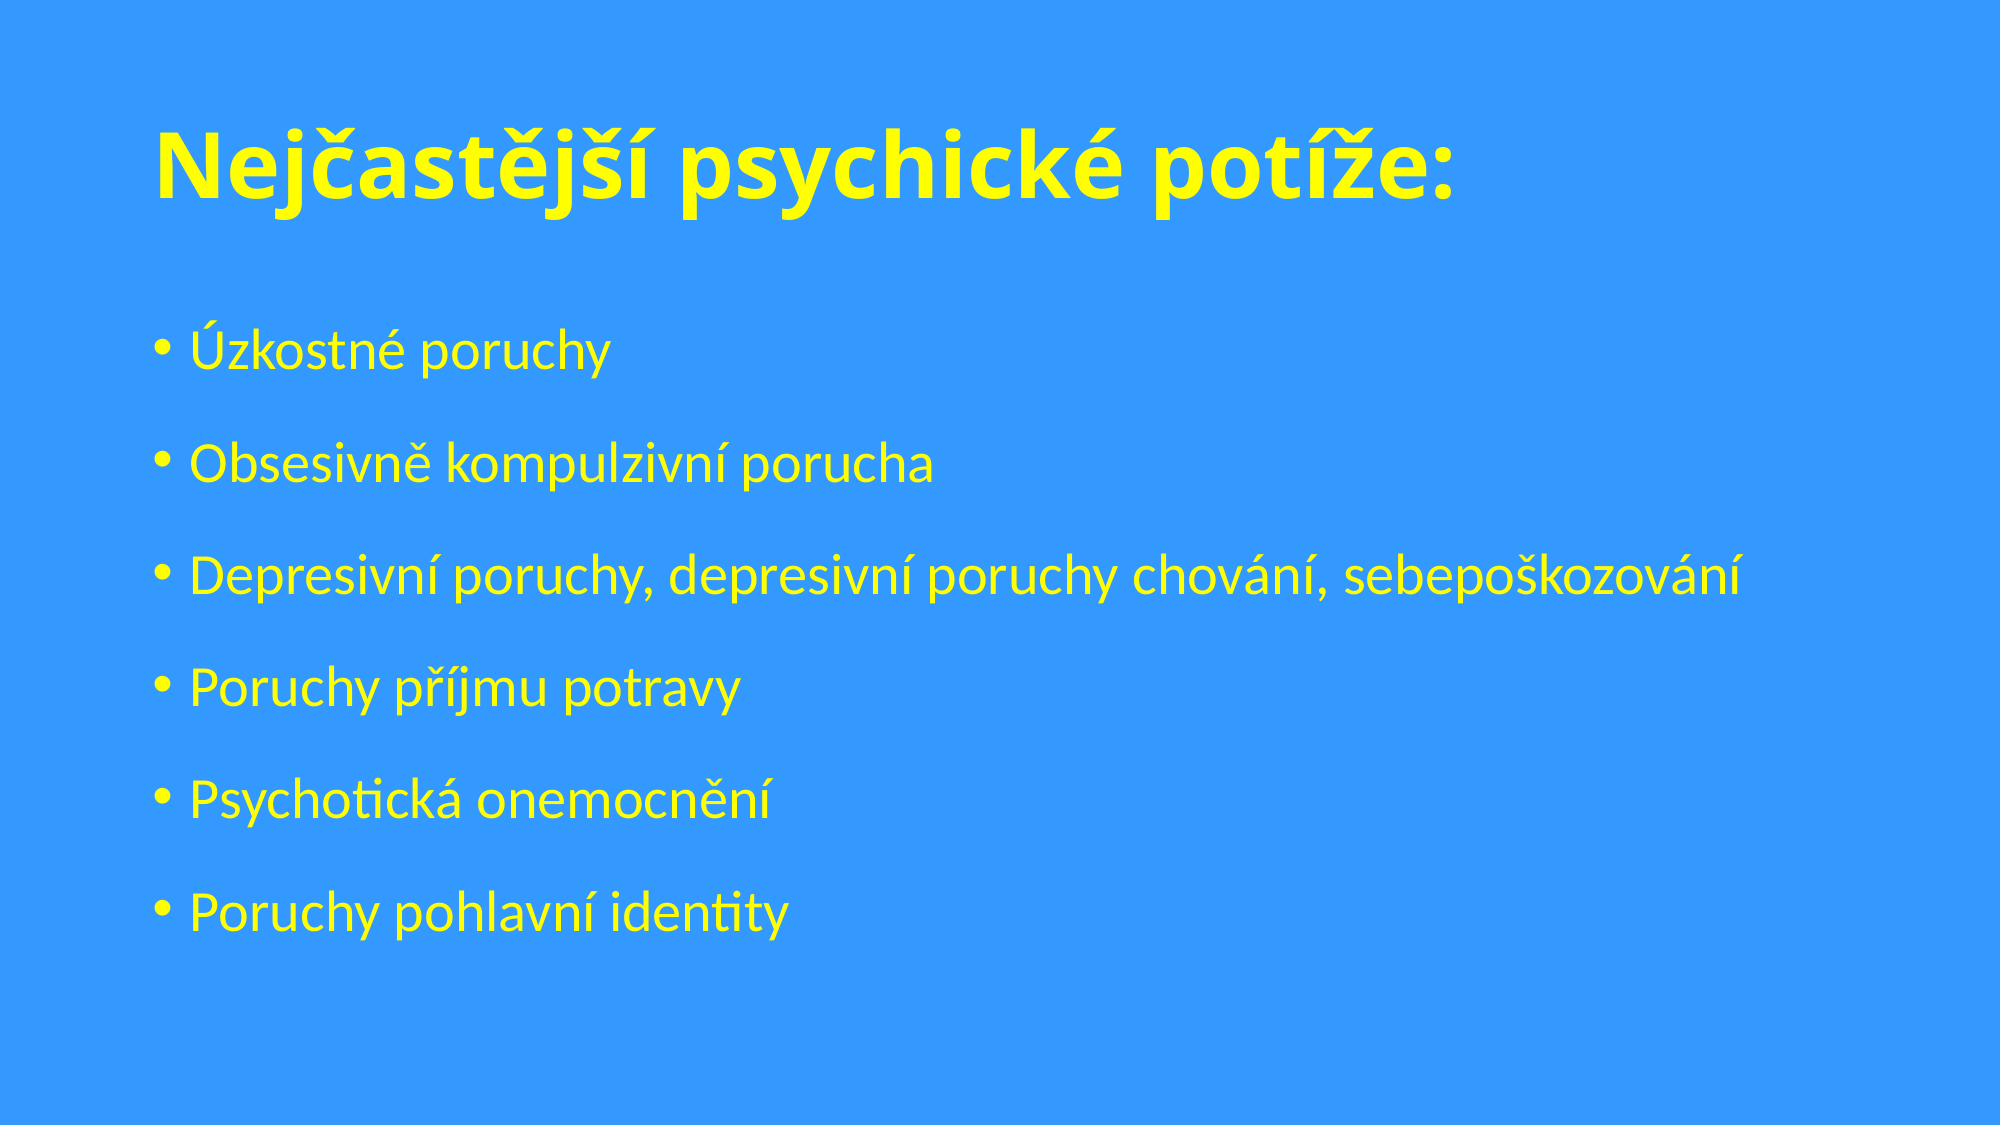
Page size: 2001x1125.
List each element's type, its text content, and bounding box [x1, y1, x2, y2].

title Nejčastější psychické potíže: [137, 59, 1863, 278]
list Úzkostné poruchy Obsesivně kompulzivní porucha Depresivní poruchy, depresivní poruchy chování, sebepoškozování Poruchy příjmu potravy Psychotická onemocnění Poruchy pohlavní identity [137, 299, 1863, 1014]
